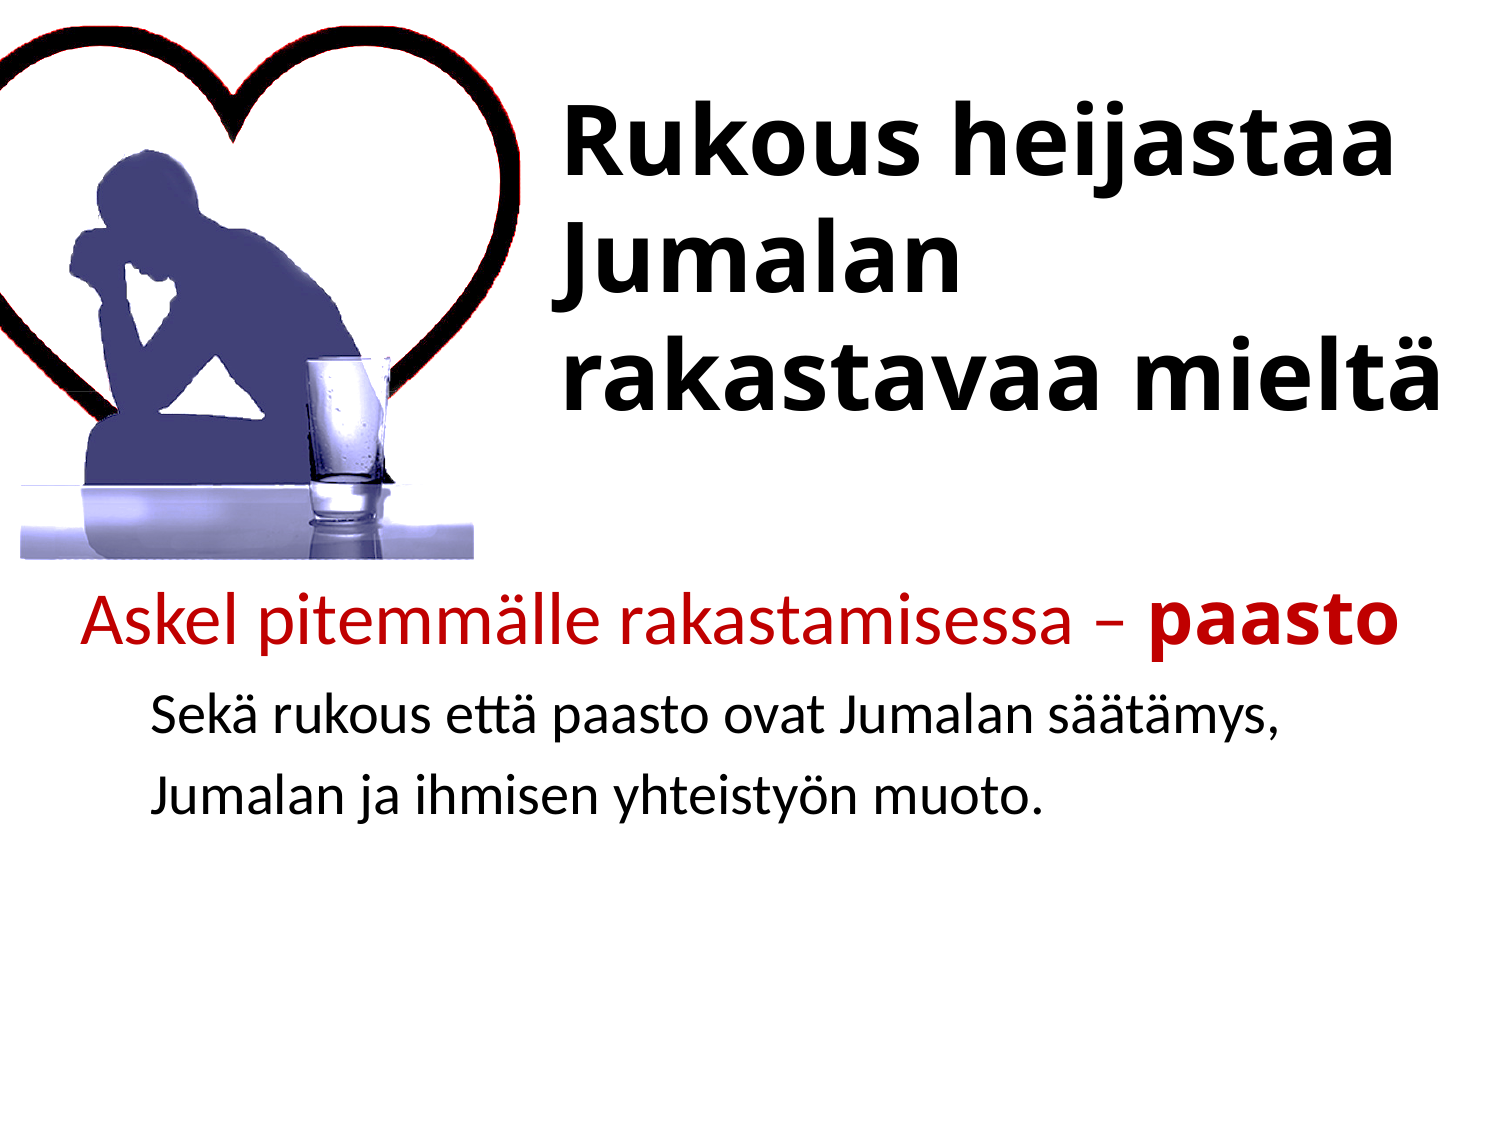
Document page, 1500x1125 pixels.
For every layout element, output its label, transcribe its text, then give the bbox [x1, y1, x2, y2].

text_box Askel pitemmälle rakastamisessa – paasto [65, 562, 1500, 668]
text_box Rukous heijastaa Jumalan rakastavaa mieltä [544, 70, 1479, 558]
picture [0, 20, 523, 563]
text_box Sekä rukous että paasto ovat Jumalan säätämys, Jumalan ja ihmisen yhteistyön muoto. [135, 657, 1436, 995]
